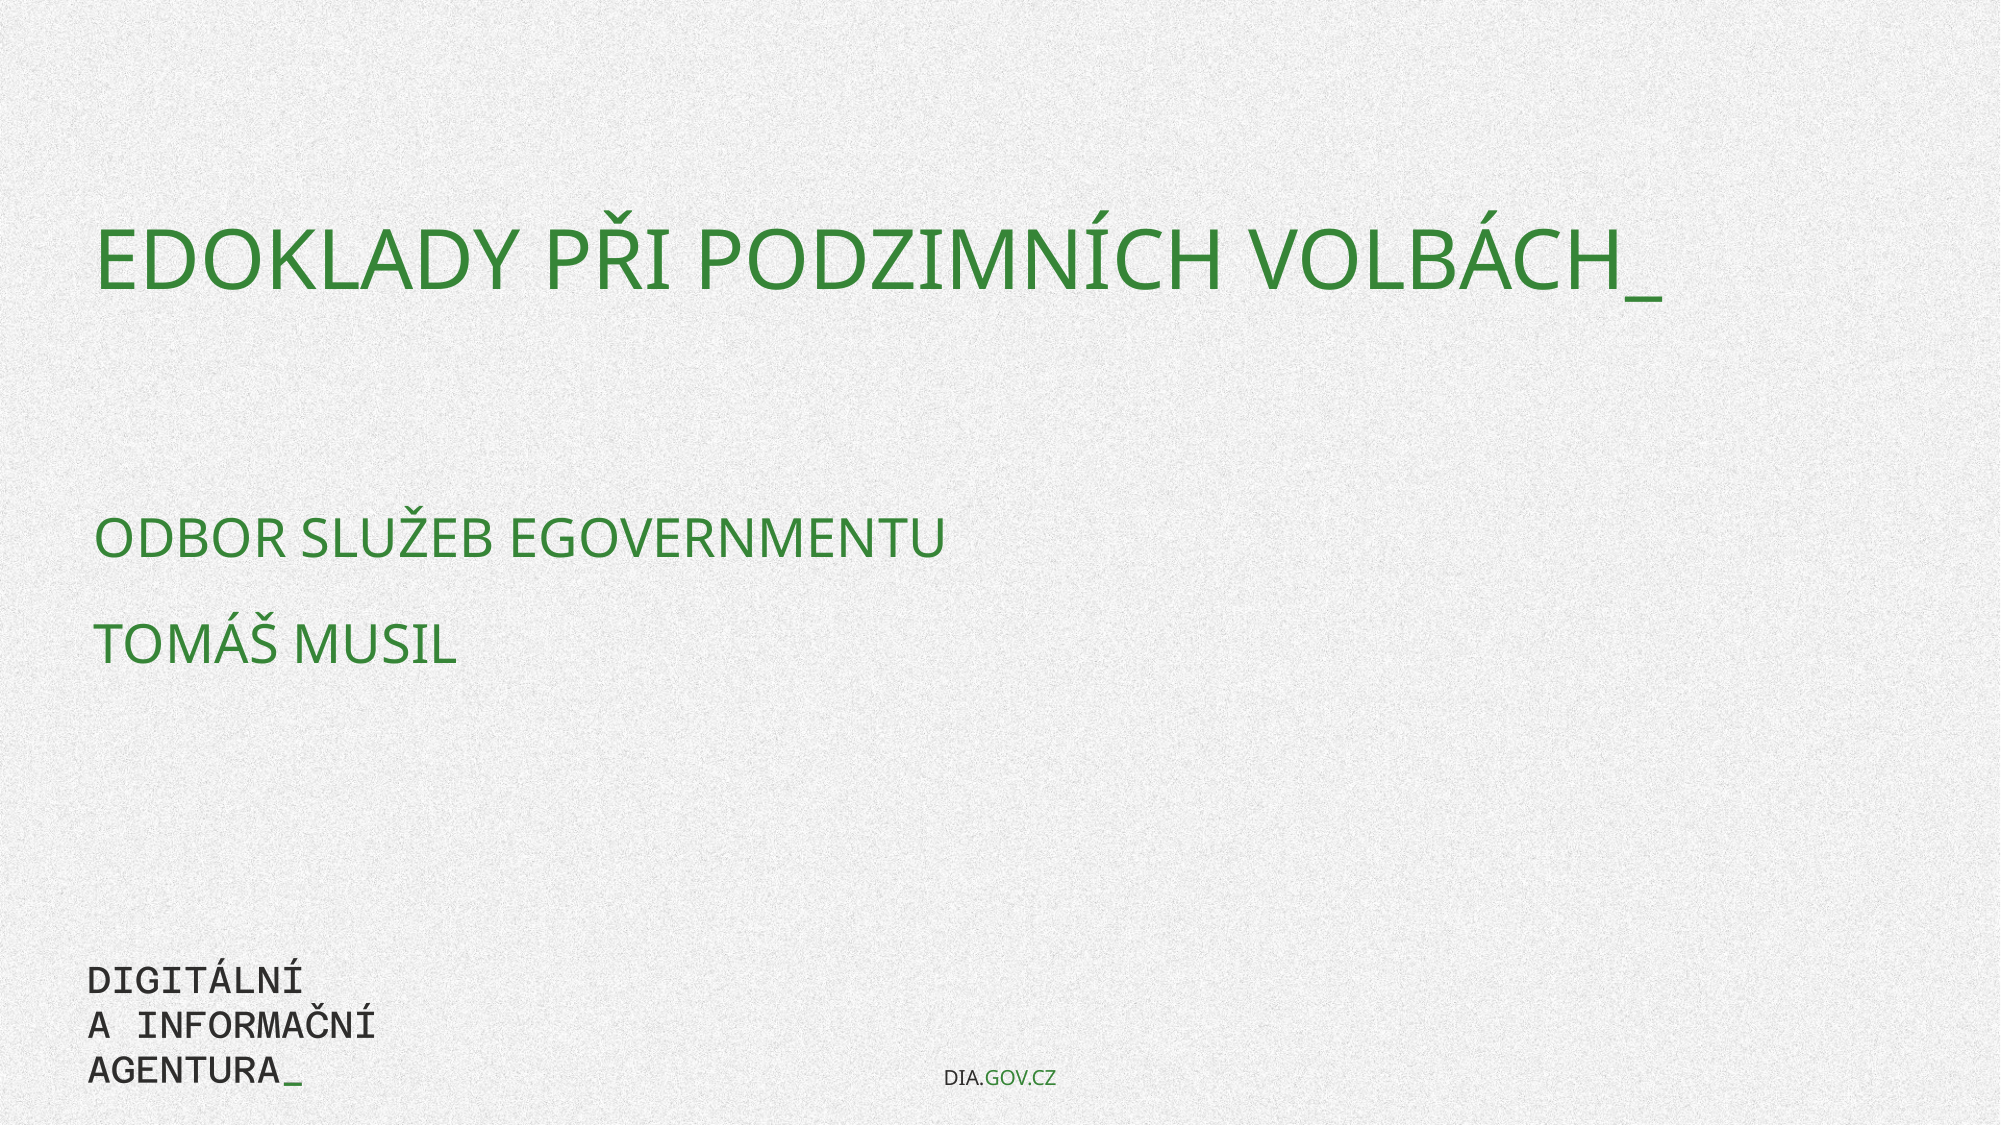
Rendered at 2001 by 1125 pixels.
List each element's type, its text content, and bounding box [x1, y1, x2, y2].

picture [0, 0, 2001, 1125]
subtitle Odbor služeb egovernmentu Tomáš Musil [94, 502, 1917, 900]
title eDOKLADY PŘI PODZIMNÍCH VOLBÁCH_ [94, 206, 1917, 502]
footer DIA.GOV.CZ [512, 1037, 1488, 1098]
